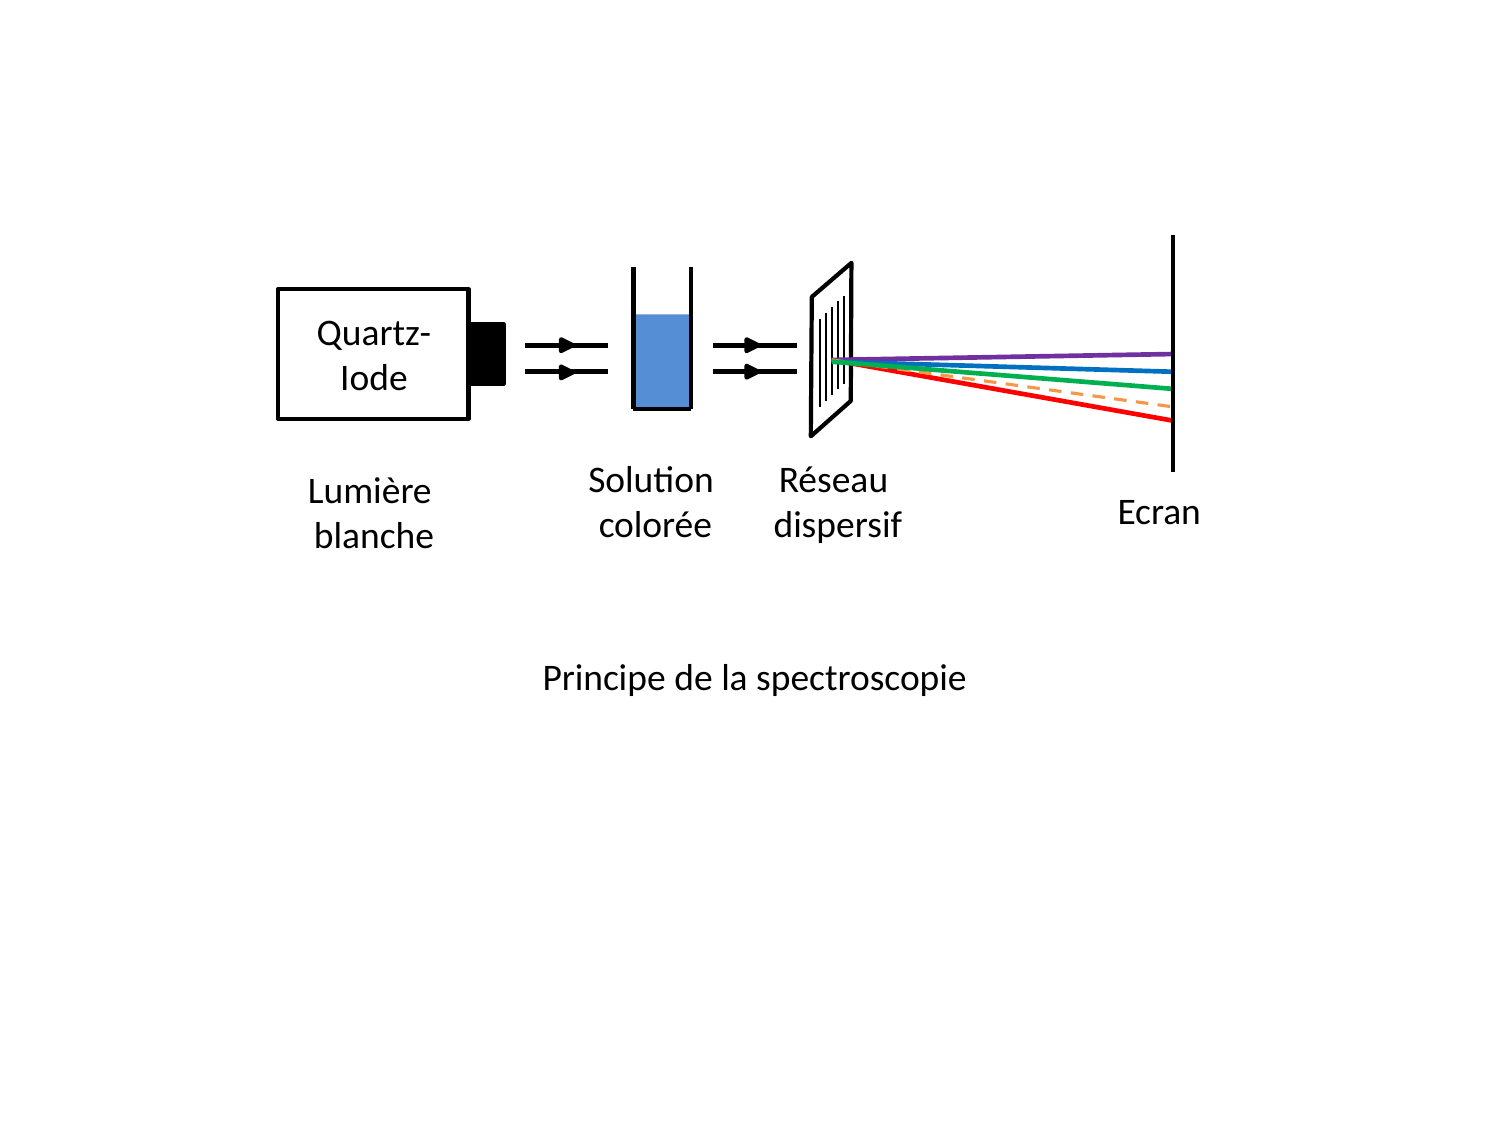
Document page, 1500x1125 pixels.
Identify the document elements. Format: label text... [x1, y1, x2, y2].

text_box [558, 364, 575, 371]
text_box [276, 287, 471, 421]
text_box Solution colorée [490, 447, 754, 553]
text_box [831, 415, 1168, 421]
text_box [830, 353, 1168, 359]
text_box [466, 322, 506, 386]
text_box [638, 312, 686, 407]
text_box [744, 363, 760, 371]
text_box Lumière blanche [232, 459, 516, 564]
text_box Quartz-Iode [291, 300, 457, 406]
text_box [831, 361, 1168, 390]
text_box Ecran [1102, 479, 1243, 585]
text_box [744, 337, 760, 344]
text_box Réseau dispersif [754, 447, 921, 598]
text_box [831, 396, 1168, 408]
text_box Principe de la spectroscopie [336, 645, 1174, 705]
text_box [558, 337, 575, 344]
text_box [808, 260, 854, 439]
